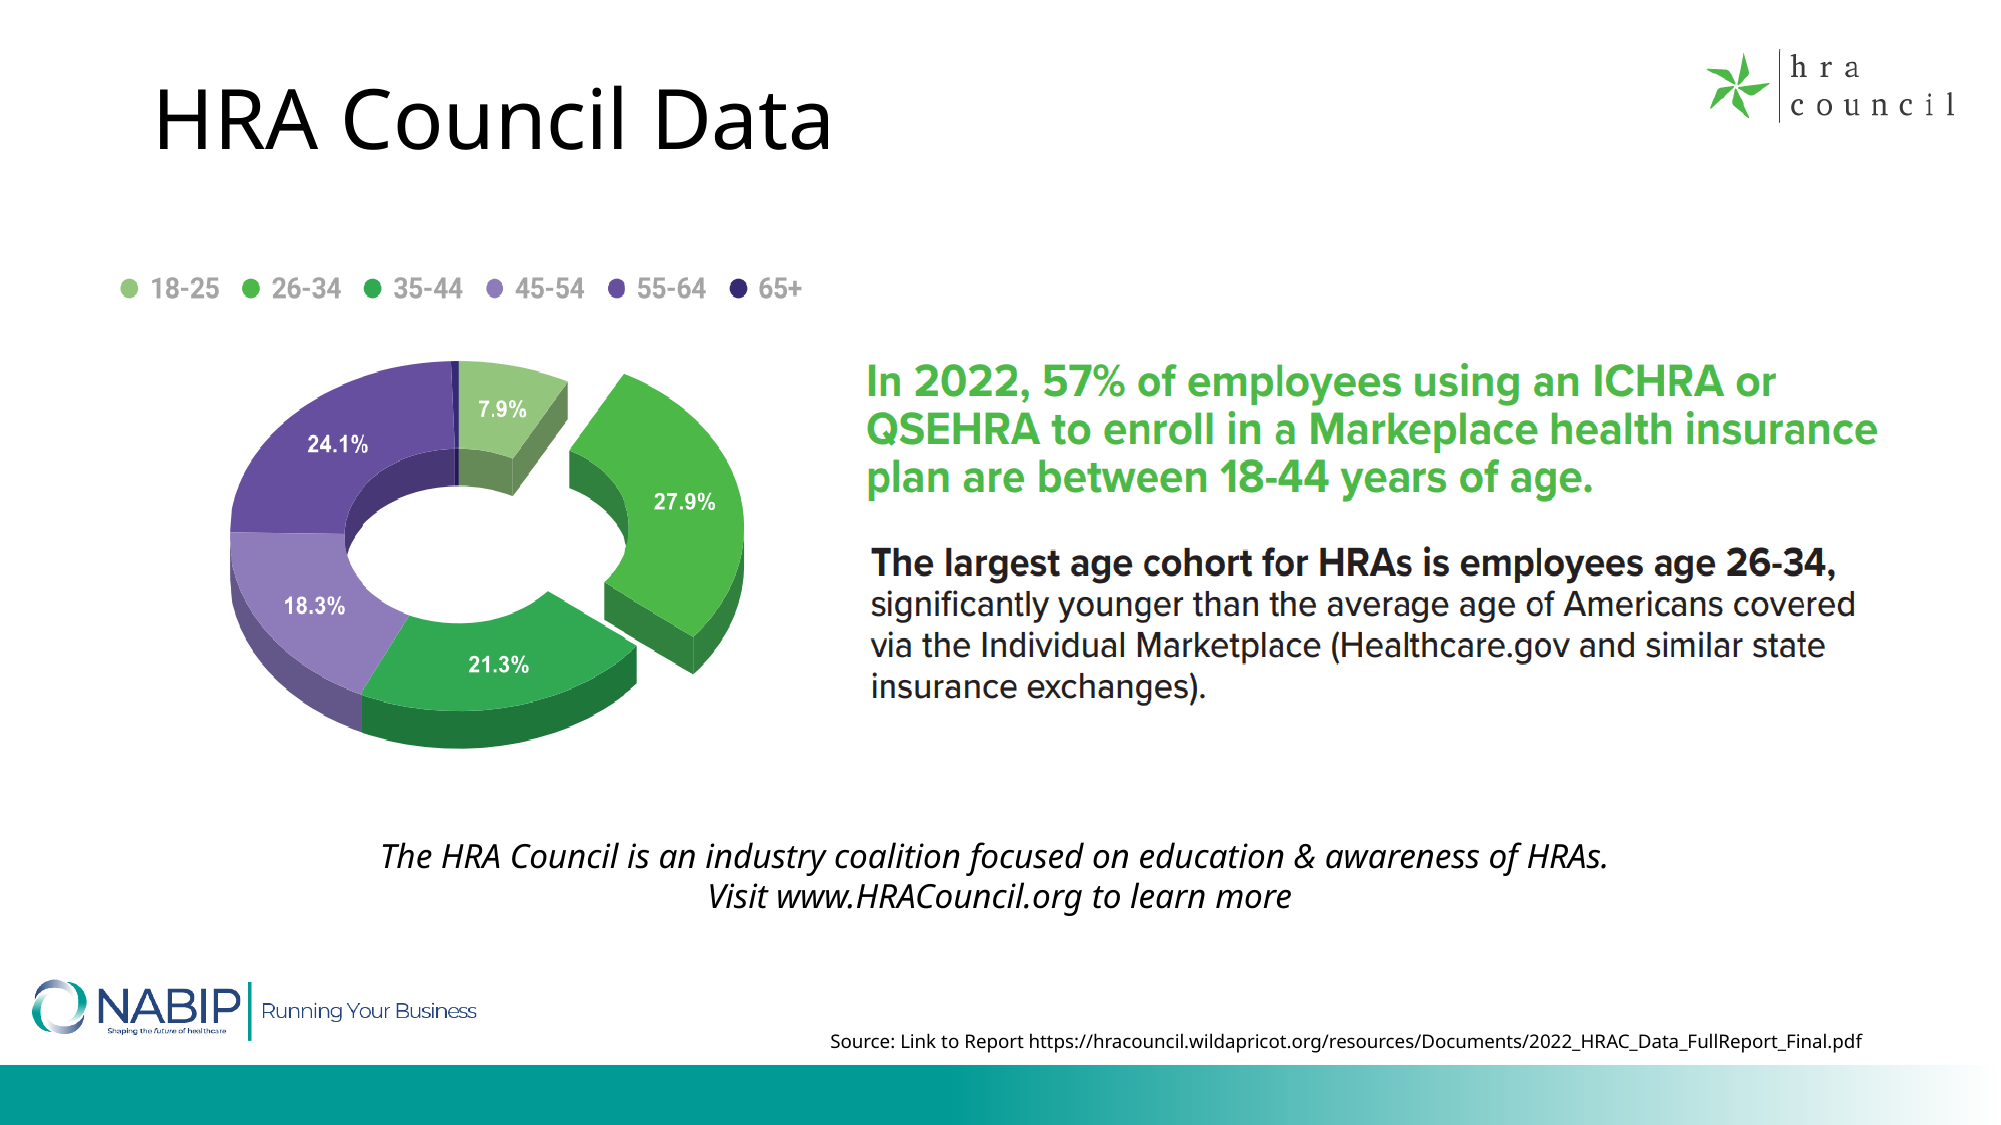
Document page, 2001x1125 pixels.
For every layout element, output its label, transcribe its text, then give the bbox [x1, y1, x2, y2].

title HRA Council Data [137, 59, 1863, 185]
text_box Source: Link to Report https://hracouncil.wildapricot.org/resources/Documents/2022_HRAC_Data_FullReport_Final.pdf [815, 1022, 1967, 1063]
text_box The HRA Council is an industry coalition focused on education & awareness of HRAs. Visit www.HRACouncil.org to learn more [246, 827, 1754, 923]
picture [0, 29, 2000, 1125]
